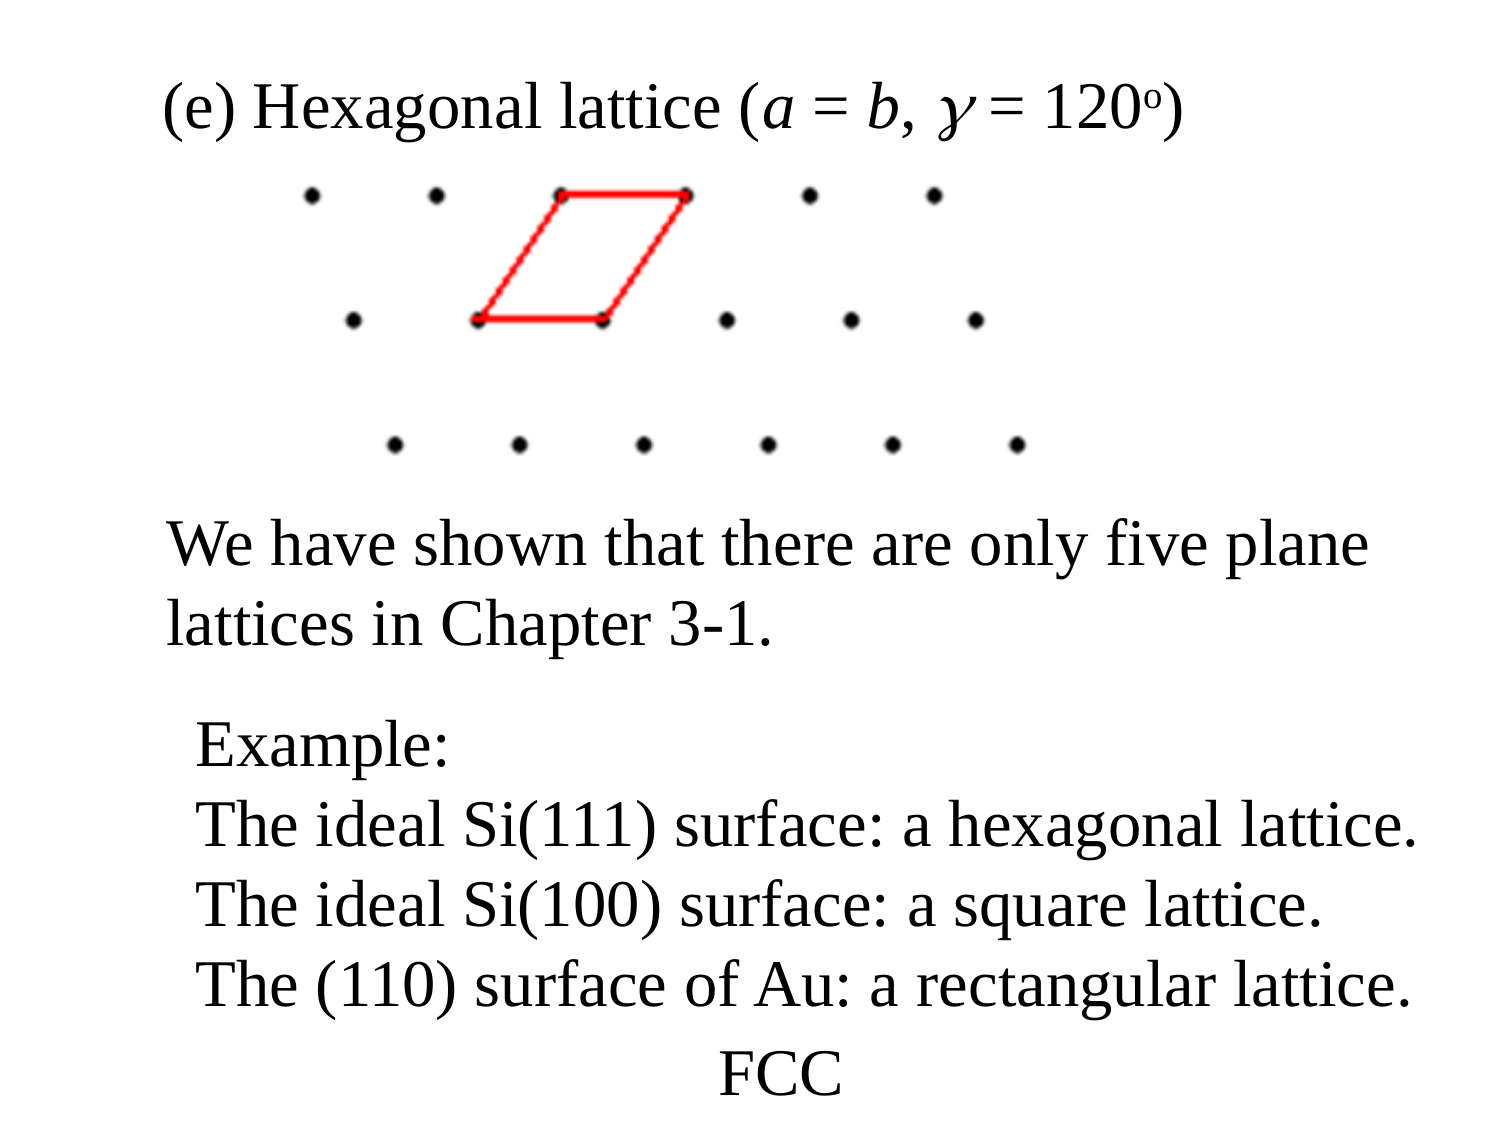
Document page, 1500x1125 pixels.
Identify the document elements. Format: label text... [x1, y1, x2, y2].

text_box (e) Hexagonal lattice (a = b,  = 120o) [147, 54, 1200, 150]
text_box Example: The ideal Si(111) surface: a hexagonal lattice. The ideal Si(100) surface: a square lattice. The (110) surface of Au: a rectangular lattice. [180, 692, 1438, 1027]
text_box FCC [703, 1021, 860, 1117]
picture [289, 150, 1046, 496]
text_box We have shown that there are only five plane lattices in Chapter 3-1. [151, 491, 1388, 667]
